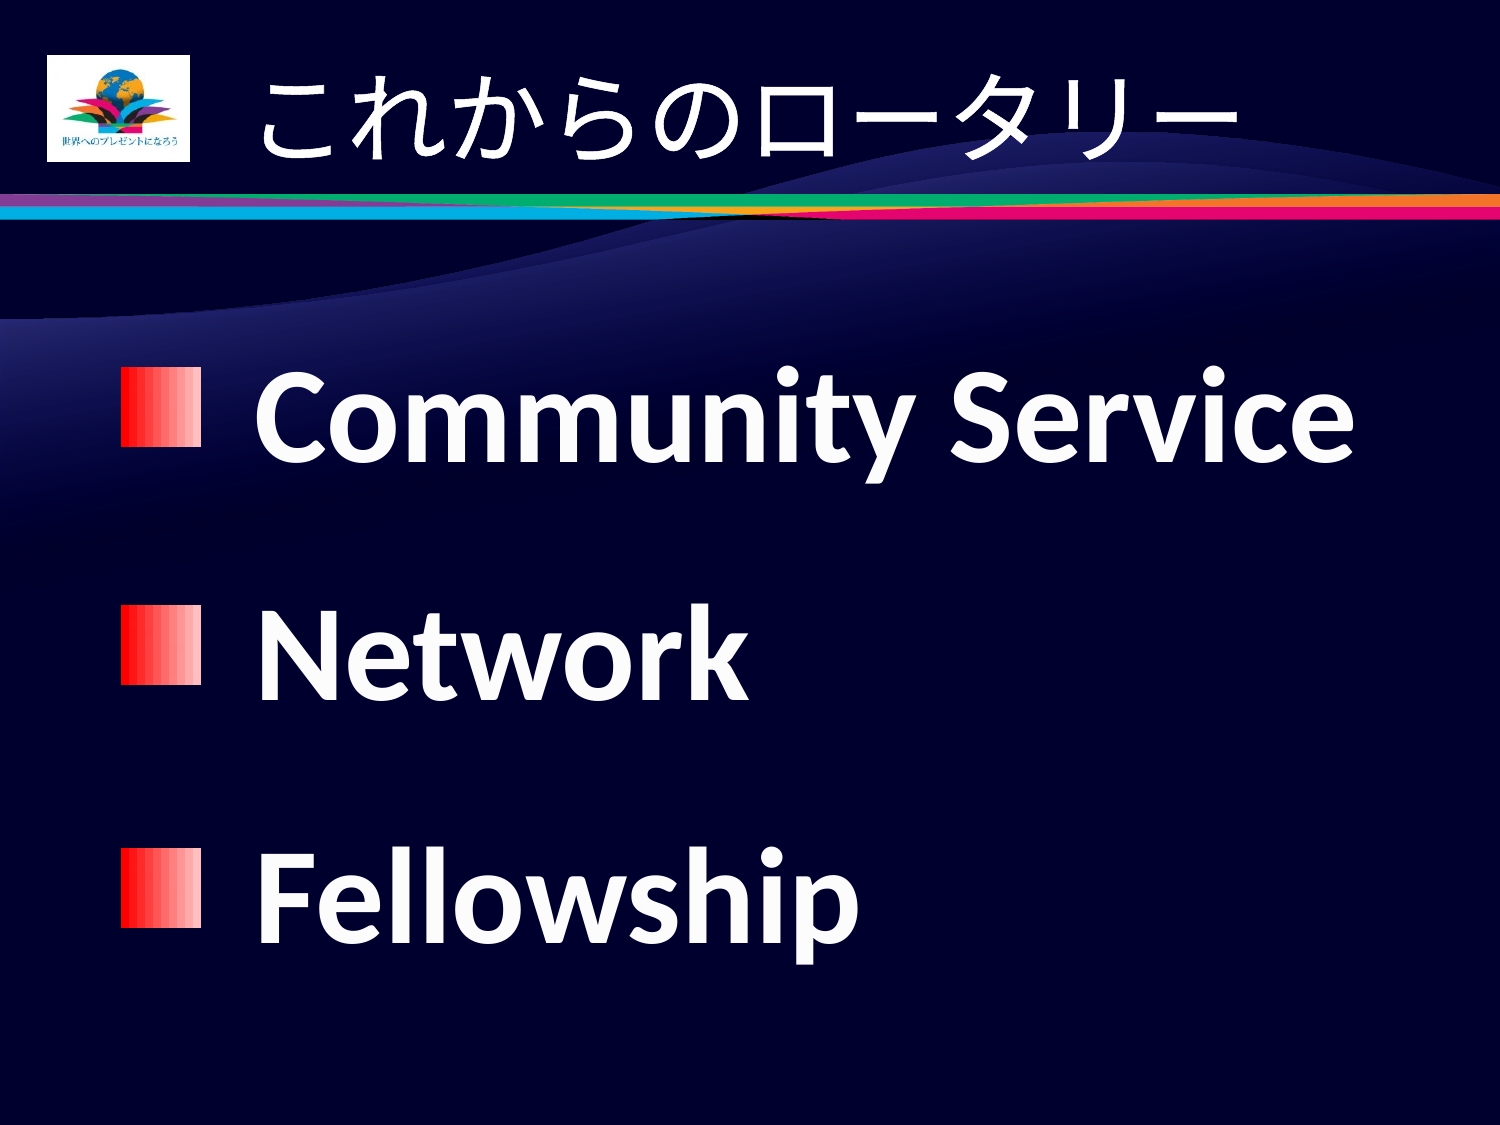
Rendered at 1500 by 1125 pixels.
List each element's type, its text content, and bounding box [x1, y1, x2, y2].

text_box Network [98, 473, 1332, 736]
picture [0, 194, 1500, 221]
picture [113, 597, 210, 694]
picture [113, 359, 210, 456]
picture [47, 54, 190, 162]
text_box これからのロータリー [162, 48, 1332, 183]
picture [113, 840, 210, 937]
text_box Fellowship [98, 736, 882, 979]
text_box Community Service [98, 235, 1430, 498]
